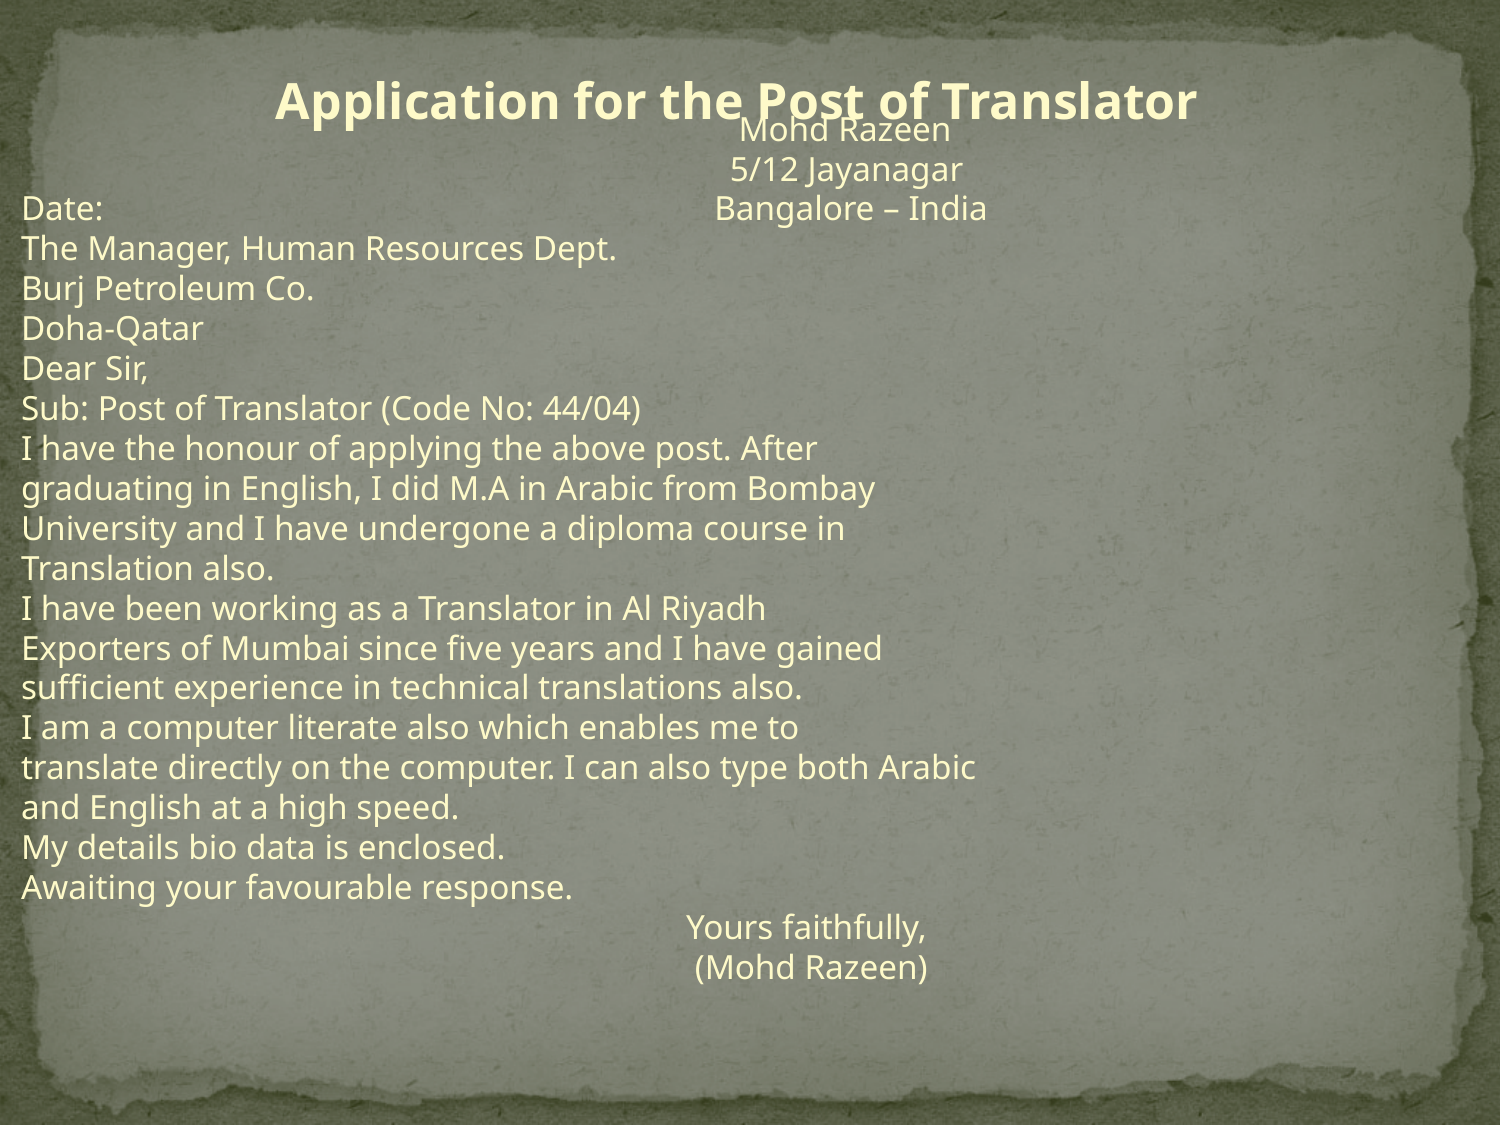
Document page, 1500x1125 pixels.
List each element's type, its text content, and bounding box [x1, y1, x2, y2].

text_box Mohd Razeen 5/12 Jayanagar Date: Bangalore – India The Manager, Human Resources Dept. Burj Petroleum Co. Doha-Qatar Dear Sir, Sub: Post of Translator (Code No: 44/04) I have the honour of applying the above post. After graduating in English, I did M.A in Arabic from Bombay University and I have undergone a diploma course in Translation also. I have been working as a Translator in Al Riyadh Exporters of Mumbai since five years and I have gained sufficient experience in technical translations also. I am a computer literate also which enables me to translate directly on the computer. I can also type both Arabic and English at a high speed. My details bio data is enclosed. Awaiting your favourable response. Yours faithfully, (Mohd Razeen) [6, 100, 1469, 994]
text_box Application for the Post of Translator [37, 62, 1438, 100]
